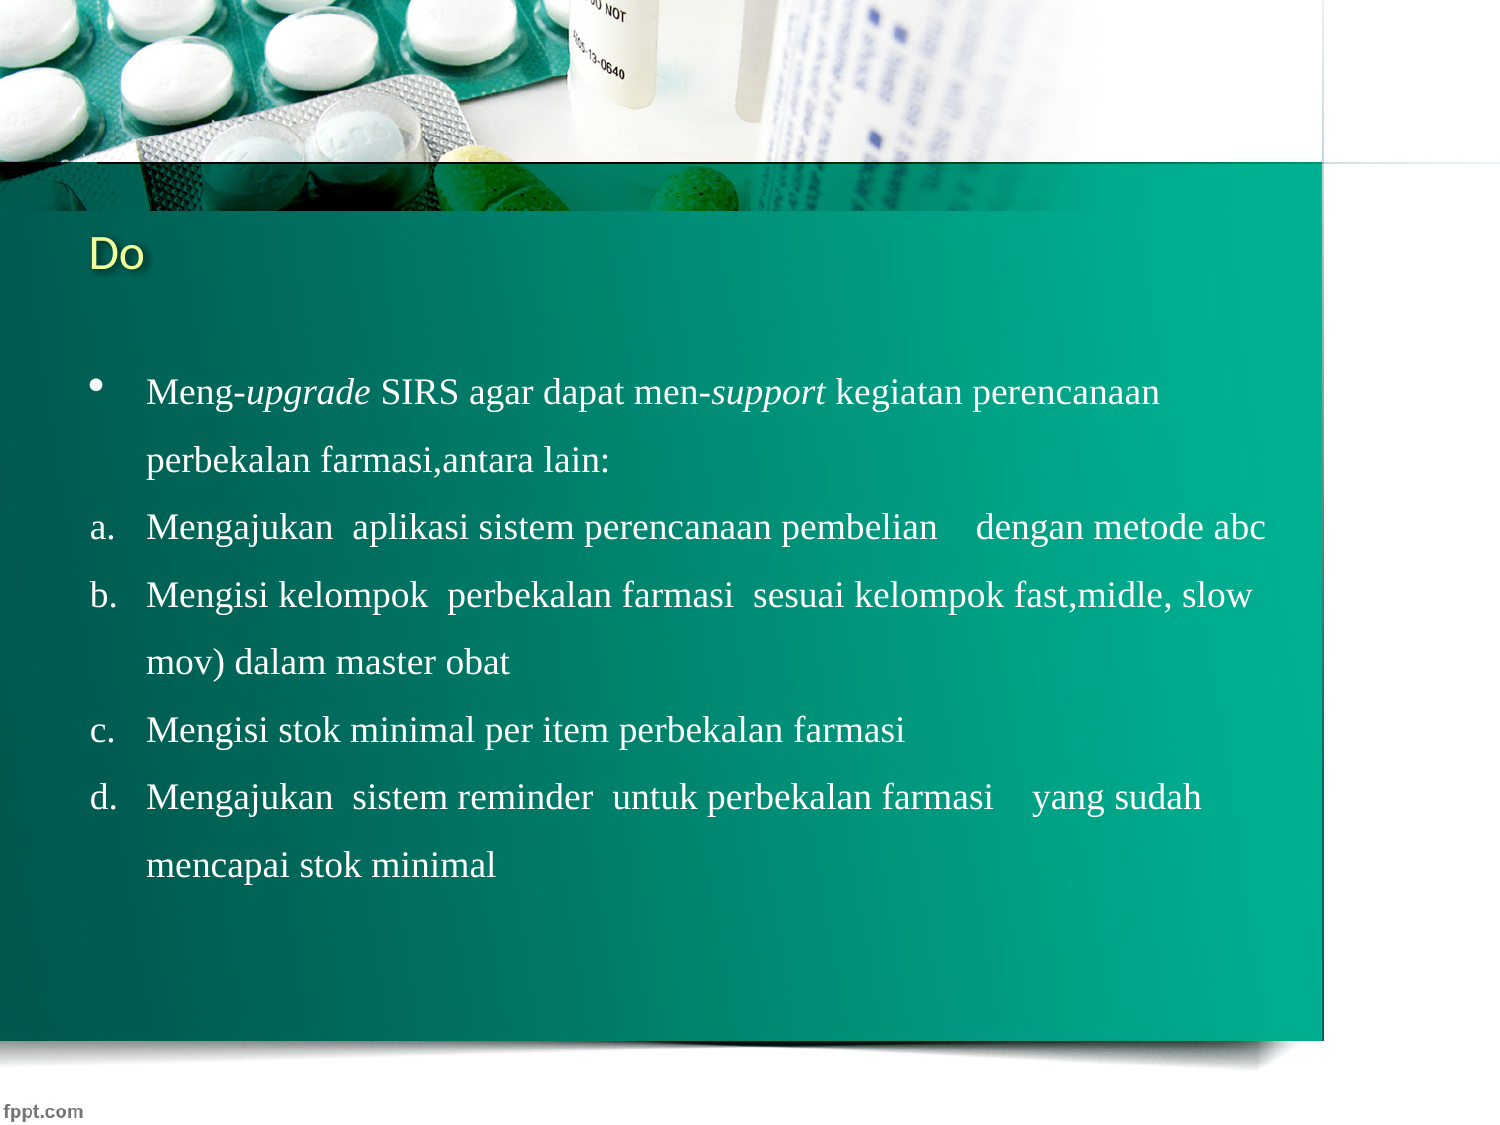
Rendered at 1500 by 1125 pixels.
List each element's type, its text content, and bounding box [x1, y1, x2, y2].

title Do [73, 211, 1424, 287]
picture [0, 0, 1500, 1125]
text_box Meng-upgrade SIRS agar dapat men-support kegiatan perencanaan perbekalan farmasi,antara lain: Mengajukan aplikasi sistem perencanaan pembelian dengan metode abc Mengisi kelompok perbekalan farmasi sesuai kelompok fast,midle, slow mov) dalam master obat Mengisi stok minimal per item perbekalan farmasi Mengajukan sistem reminder untuk perbekalan farmasi yang sudah mencapai stok minimal [75, 337, 1325, 953]
